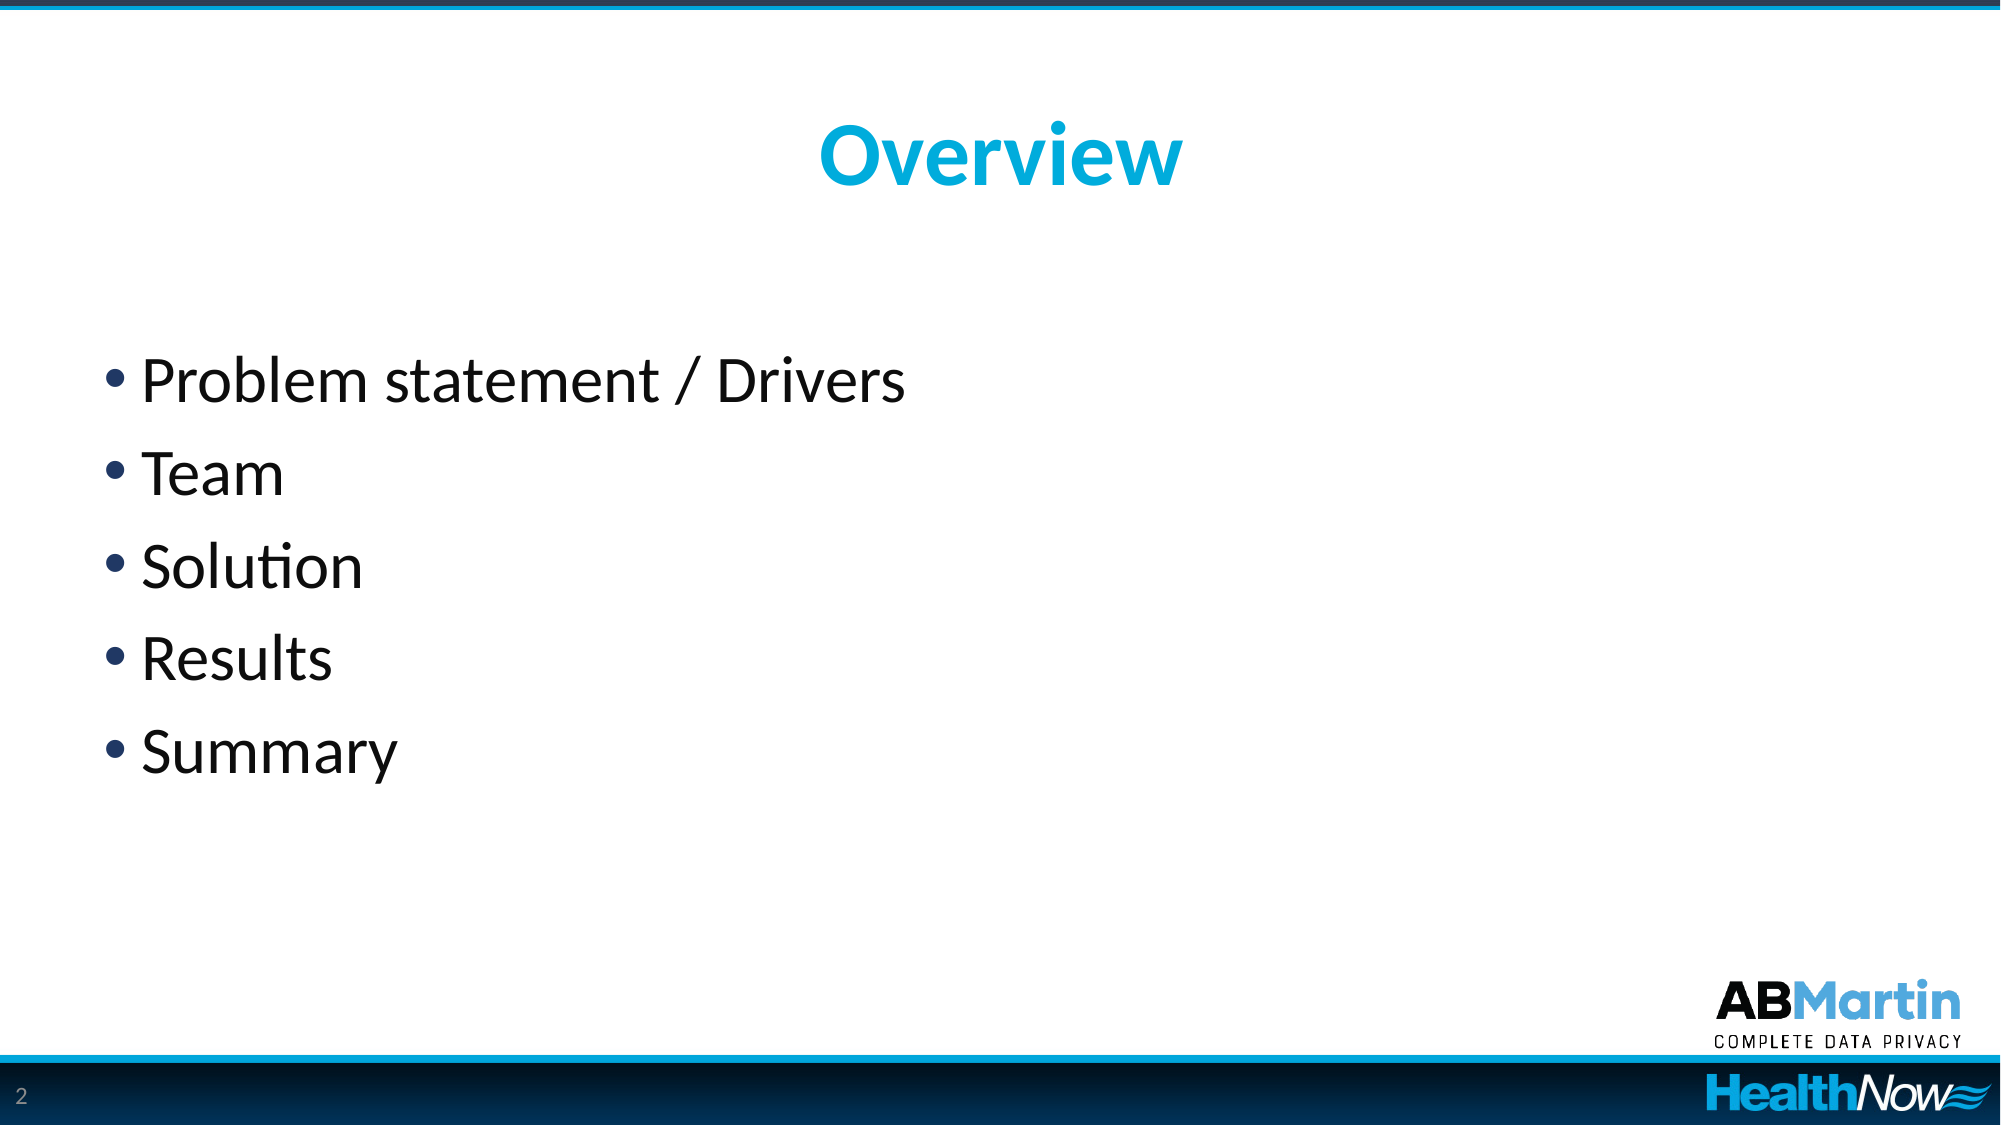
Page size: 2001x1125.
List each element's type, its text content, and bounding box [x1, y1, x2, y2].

picture [0, 0, 2001, 5]
picture [100, 1064, 2001, 1125]
title Overview [88, 11, 1916, 300]
picture [0, 11, 2001, 1054]
list Problem statement / Drivers Team Solution Results Summary [88, 337, 1916, 965]
slide_number 2 [0, 1064, 100, 1125]
